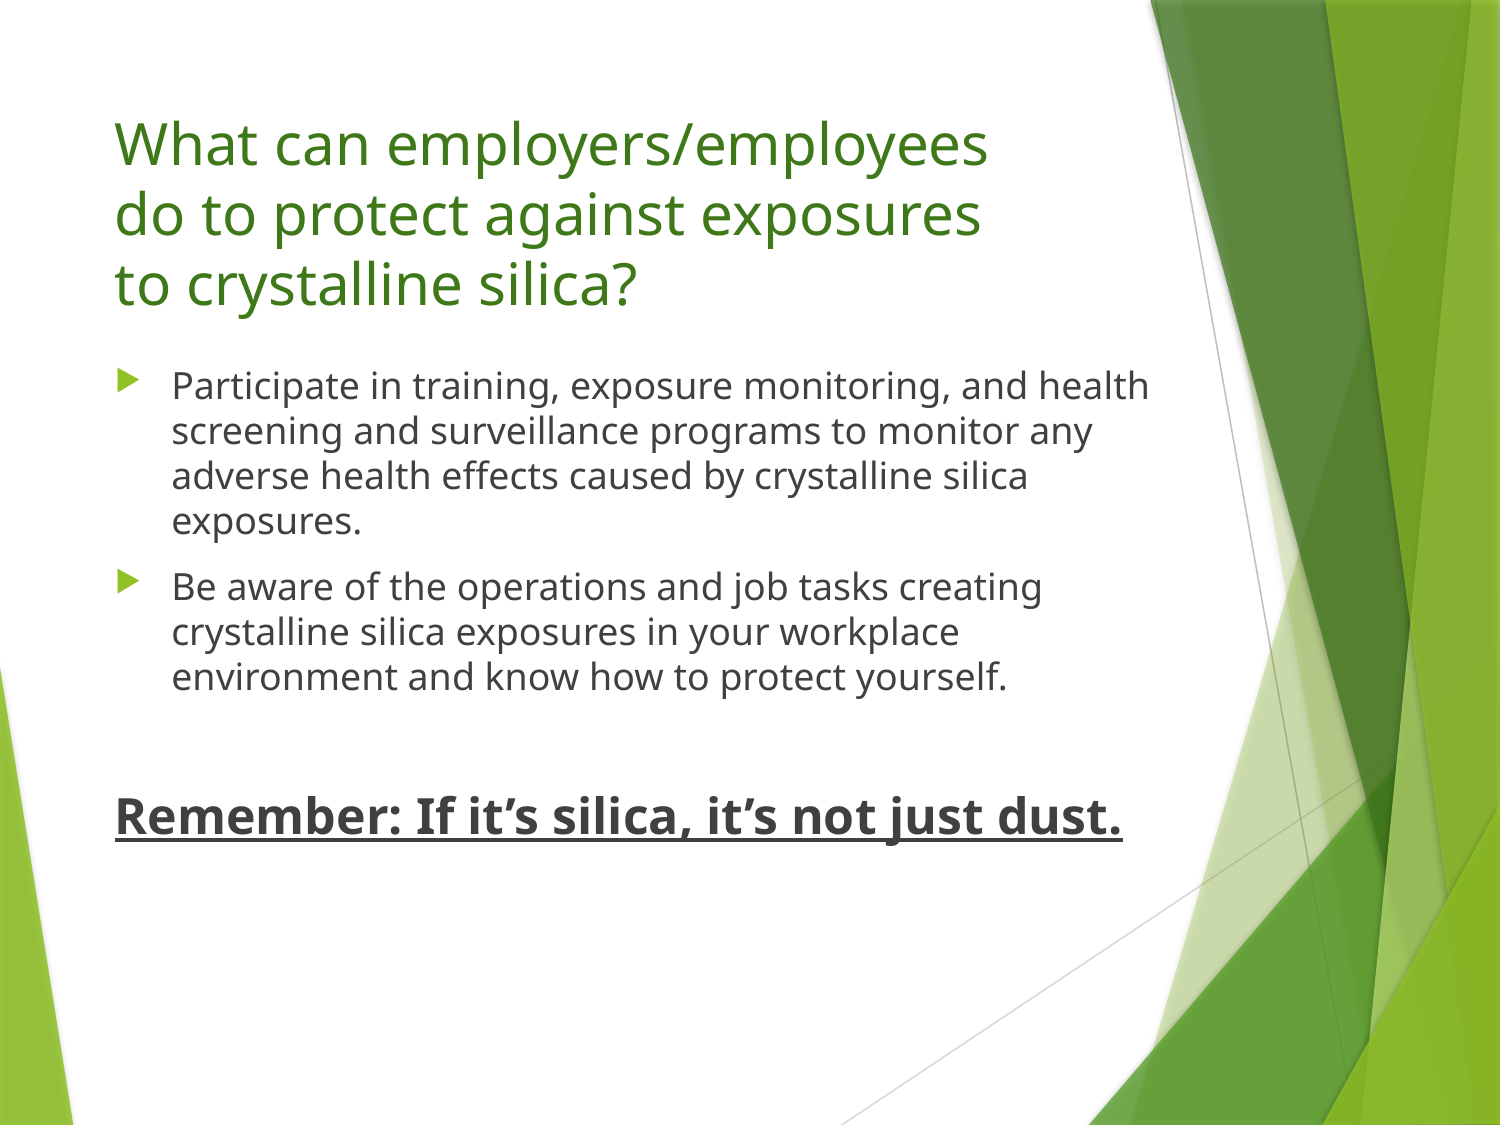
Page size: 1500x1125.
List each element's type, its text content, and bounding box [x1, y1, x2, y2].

title What can employers/employees do to protect against exposures to crystalline silica? [99, 99, 1142, 317]
list Participate in training, exposure monitoring, and health screening and surveillance programs to monitor any adverse health effects caused by crystalline silica exposures. Be aware of the operations and job tasks creating crystalline silica exposures in your workplace environment and know how to protect yourself. Remember: If it’s silica, it’s not just dust. [99, 354, 1200, 992]
